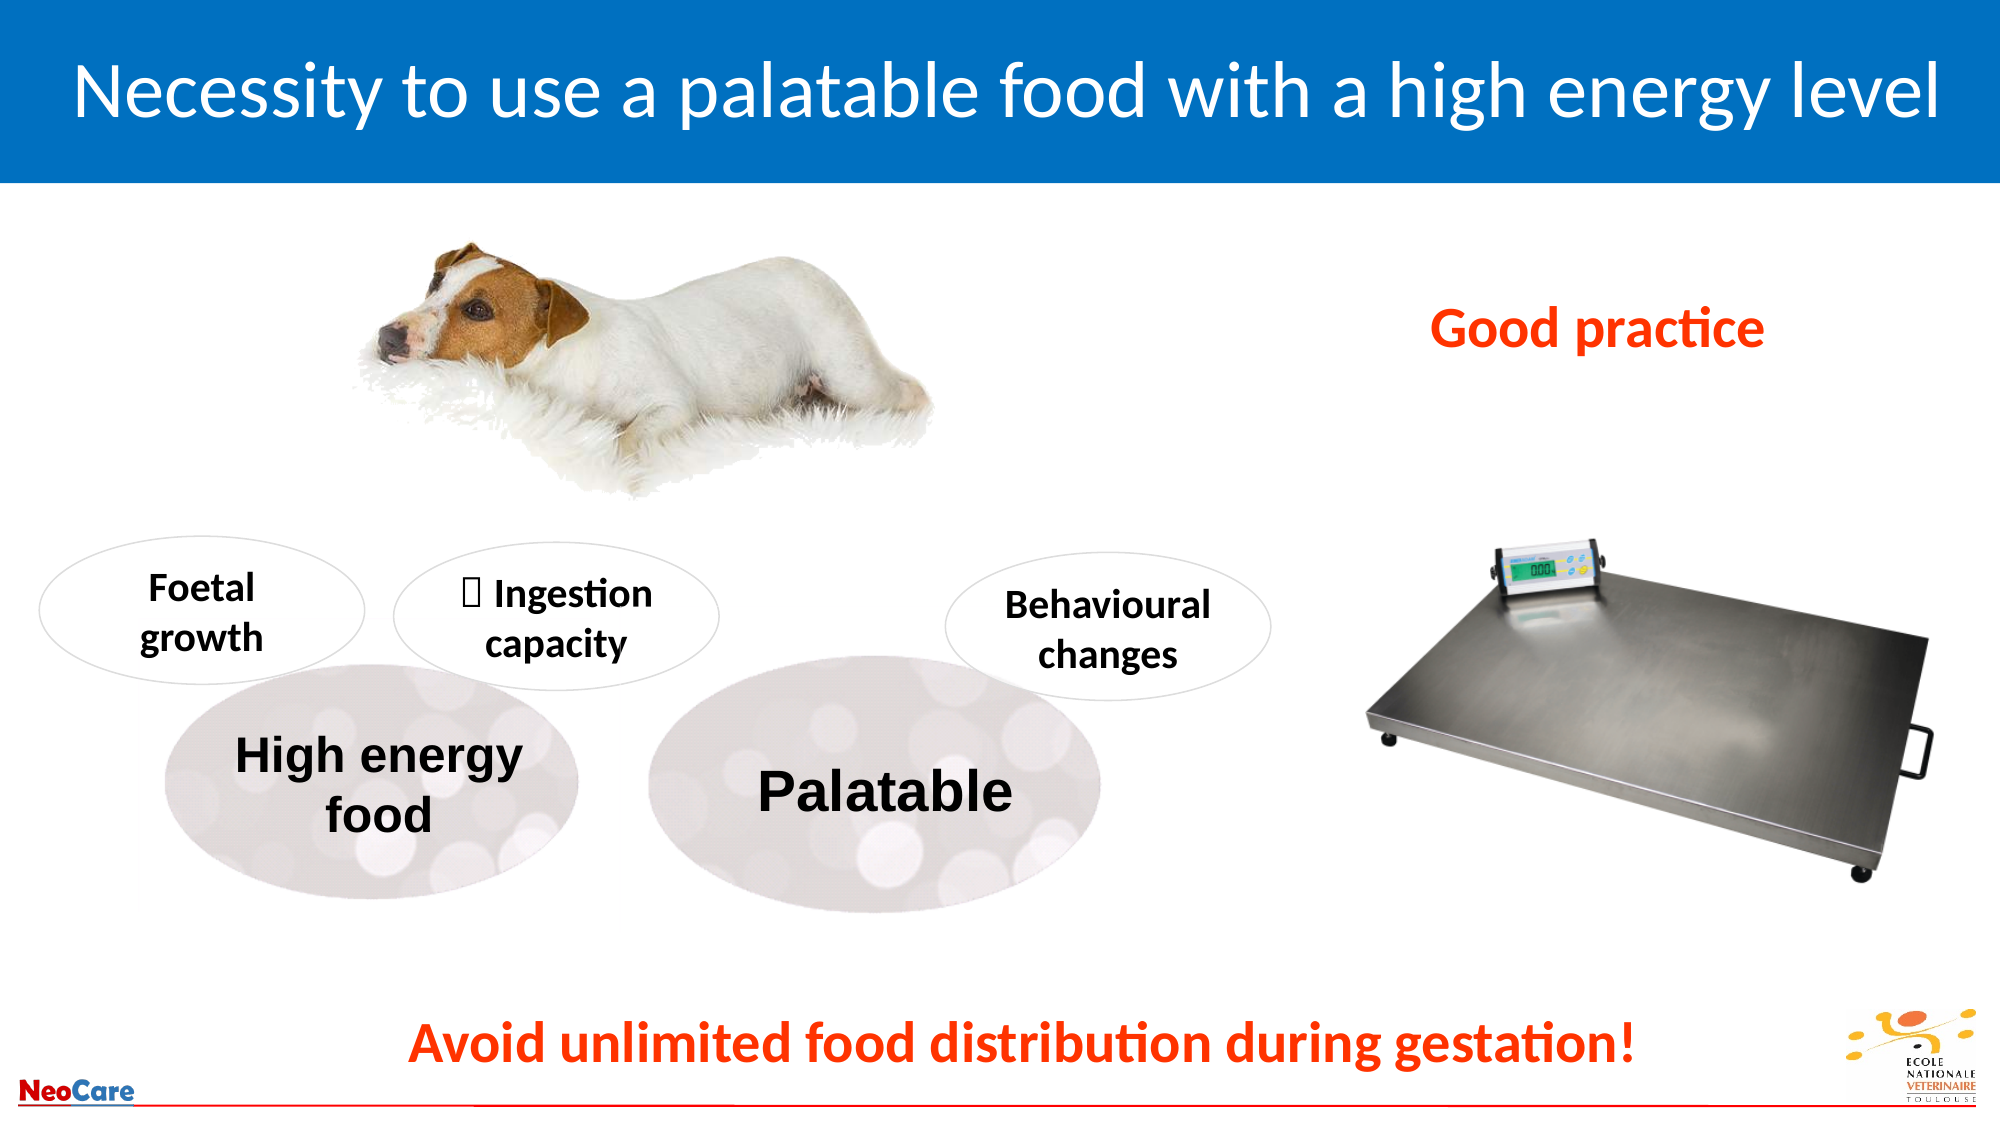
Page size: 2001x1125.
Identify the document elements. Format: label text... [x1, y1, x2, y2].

text_box Avoid unlimited food distribution during gestation! [231, 997, 1815, 1082]
text_box  Ingestion capacity [393, 542, 718, 689]
text_box Foetal growth [39, 536, 365, 679]
picture [196, 231, 1076, 517]
picture [1363, 424, 1936, 998]
picture [1846, 1009, 1976, 1102]
picture [138, 618, 592, 912]
text_box Good practice [1233, 281, 1963, 367]
picture [0, 1062, 154, 1125]
text_box Behavioural changes [952, 552, 1271, 701]
picture [619, 605, 1115, 933]
title Necessity to use a palatable food with a high energy level [0, 0, 2000, 184]
